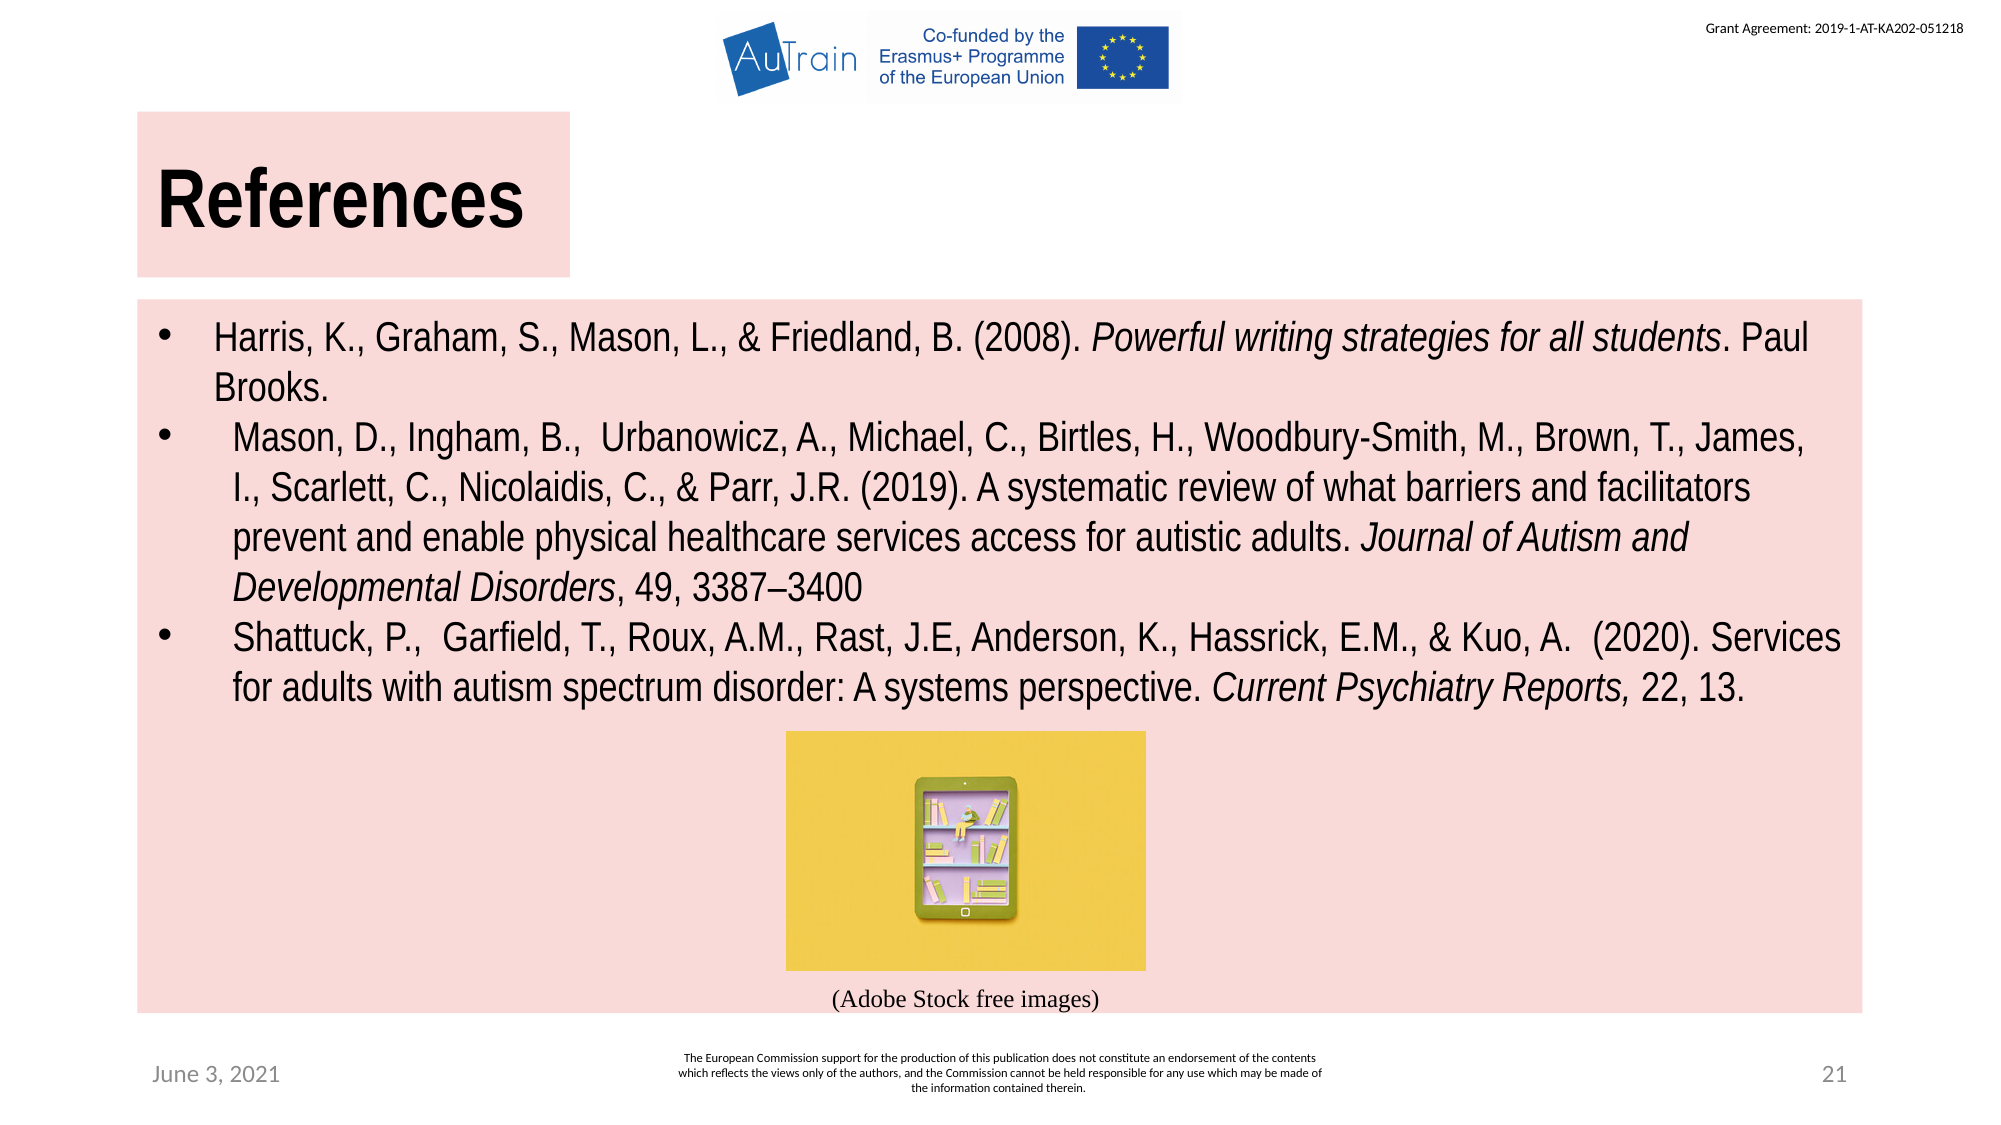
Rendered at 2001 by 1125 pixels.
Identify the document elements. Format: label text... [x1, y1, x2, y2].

text_box (Adobe Stock free images) [817, 971, 1115, 1020]
slide_number 21 [1412, 1042, 1863, 1103]
footer The European Commission support for the production of this publication does not constitute an endorsement of the contents which reflects the views only of the authors, and the Commission cannot be held responsible for any use which may be made of the information contained therein. [662, 1042, 1338, 1103]
text_box References [137, 111, 570, 278]
picture [786, 731, 1146, 971]
picture [715, 11, 1183, 104]
text_box Harris, K., Graham, S., Mason, L., & Friedland, B. (2008). Powerful writing strategies for all students. Paul Brooks. Mason, D., Ingham, B., Urbanowicz, A., Michael, C., Birtles, H., Woodbury‑Smith, M., Brown, T., James, I., Scarlett, C., Nicolaidis, C., & Parr, J.R. (2019). A systematic review of what barriers and facilitators prevent and enable physical healthcare services access for autistic adults. Journal of Autism and Developmental Disorders, 49, 3387–3400 Shattuck, P., Garfield, T., Roux, A.M., Rast, J.E, Anderson, K., Hassrick, E.M., & Kuo, A. (2020). Services for adults with autism spectrum disorder: A systems perspective. Current Psychiatry Reports, 22, 13. [137, 299, 1863, 1014]
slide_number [137, 1042, 588, 1103]
